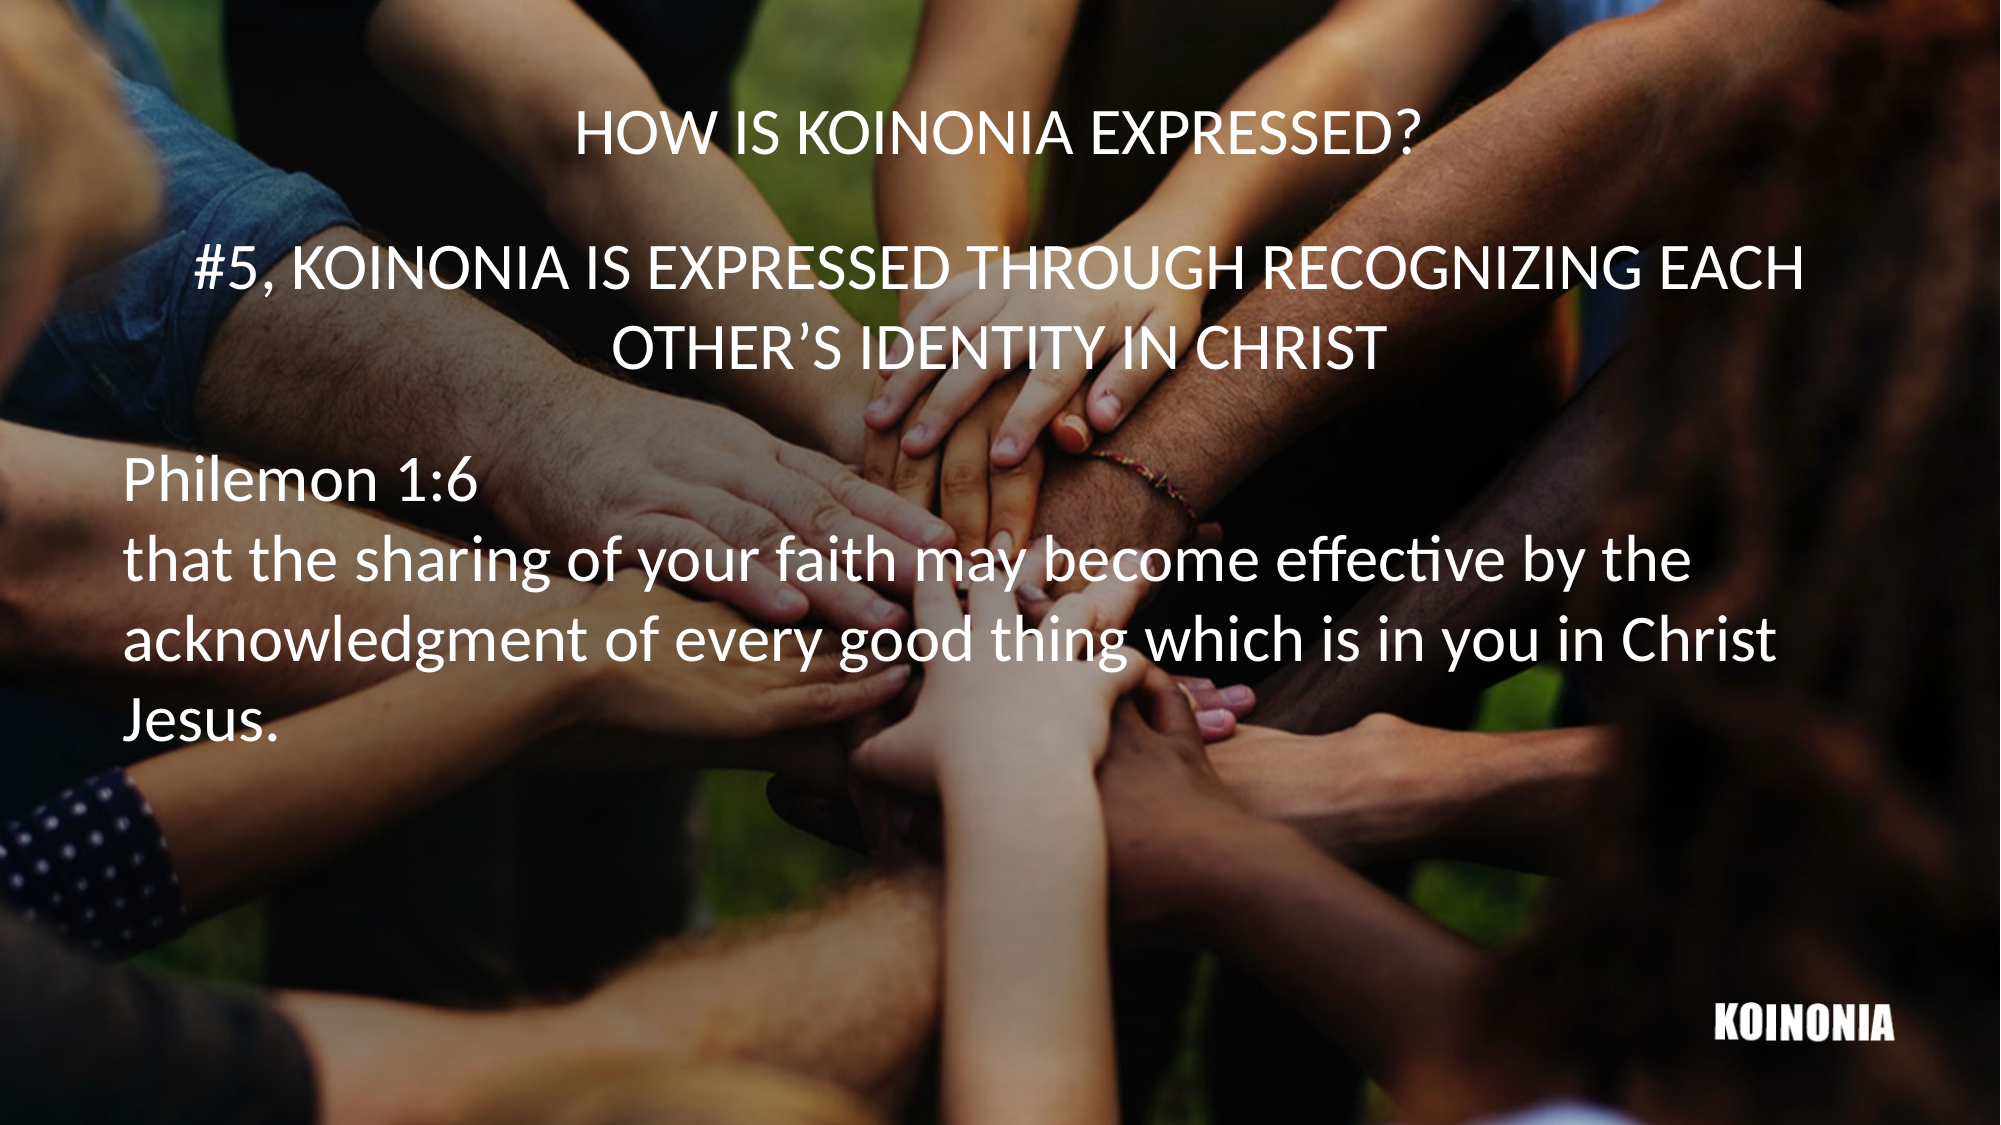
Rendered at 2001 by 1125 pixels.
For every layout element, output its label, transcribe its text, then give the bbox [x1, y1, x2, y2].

text_box #5, KOINONIA IS EXPRESSED THROUGH RECOGNIZING EACH OTHER’S IDENTITY IN CHRIST [70, 215, 1930, 390]
text_box HOW IS KOINONIA EXPRESSED? [70, 80, 1930, 176]
picture [0, 0, 2000, 1125]
text_box Philemon 1:6 that the sharing of your faith may become effective by the acknowledgment of every good thing which is in you in Christ Jesus. [108, 427, 1899, 762]
